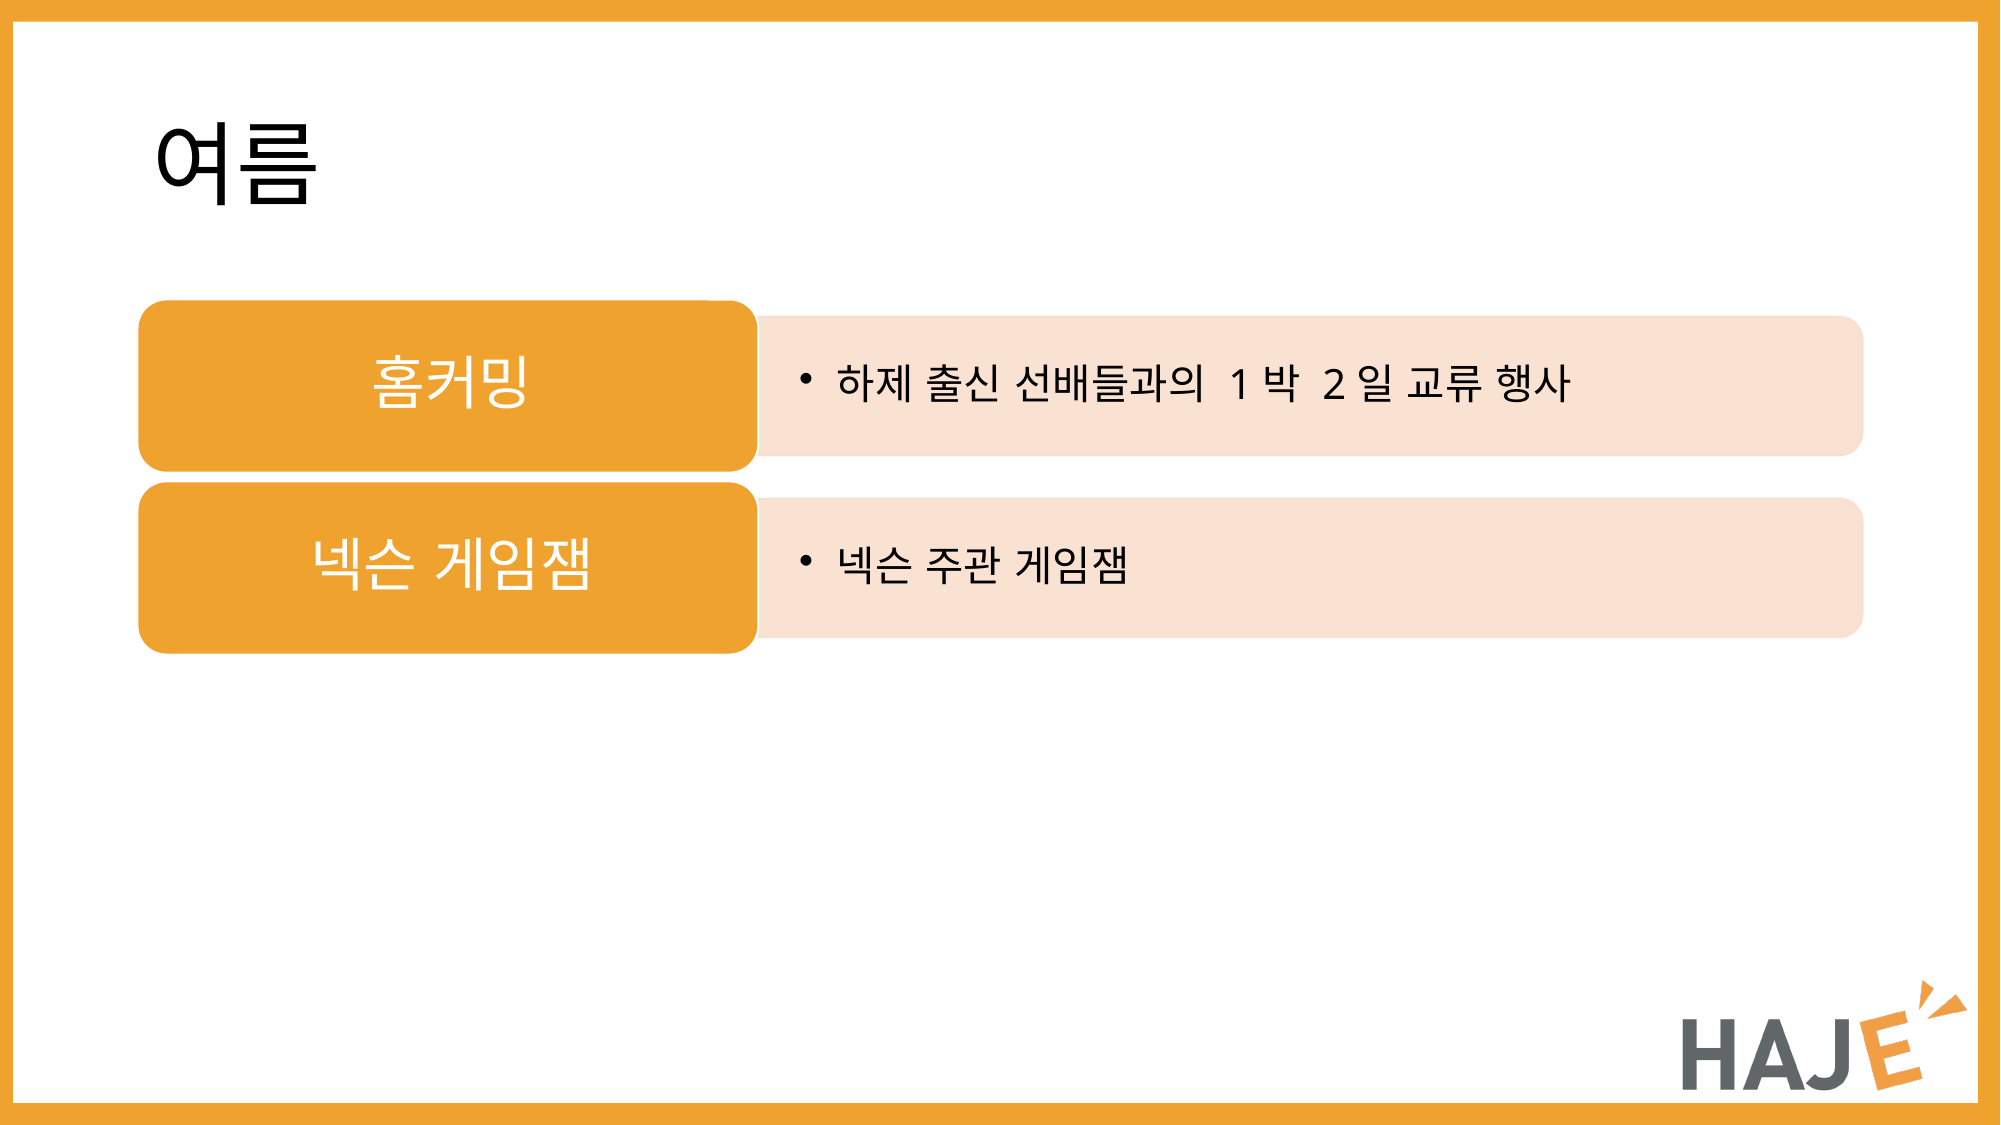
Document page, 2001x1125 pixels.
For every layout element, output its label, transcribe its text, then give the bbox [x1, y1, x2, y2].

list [137, 299, 1863, 655]
text_box [0, 0, 2000, 1125]
title 여름 [137, 59, 1863, 278]
picture [1681, 979, 1967, 1091]
